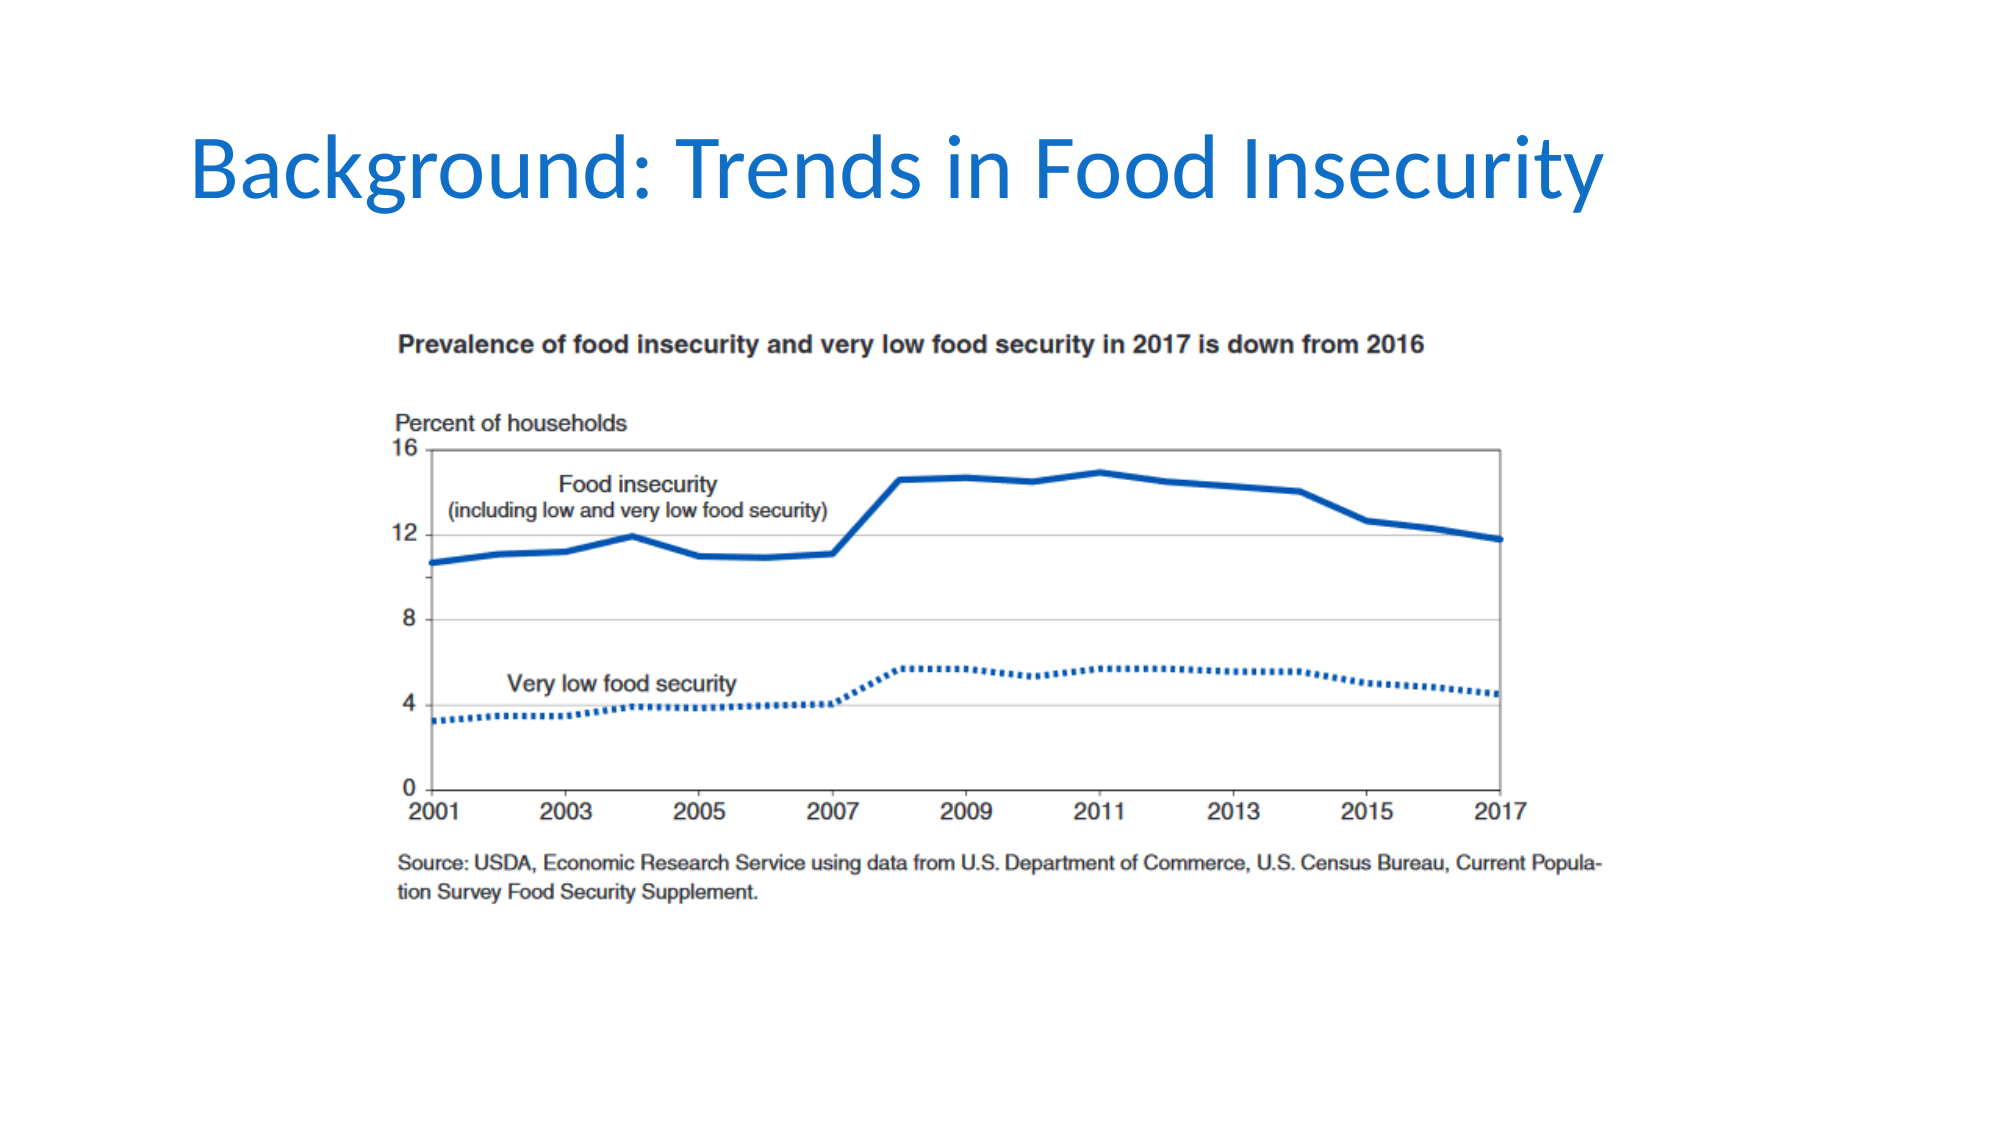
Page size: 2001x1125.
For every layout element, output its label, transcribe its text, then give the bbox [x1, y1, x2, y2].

picture [368, 300, 1632, 926]
title Background: Trends in Food Insecurity [174, 59, 1825, 278]
